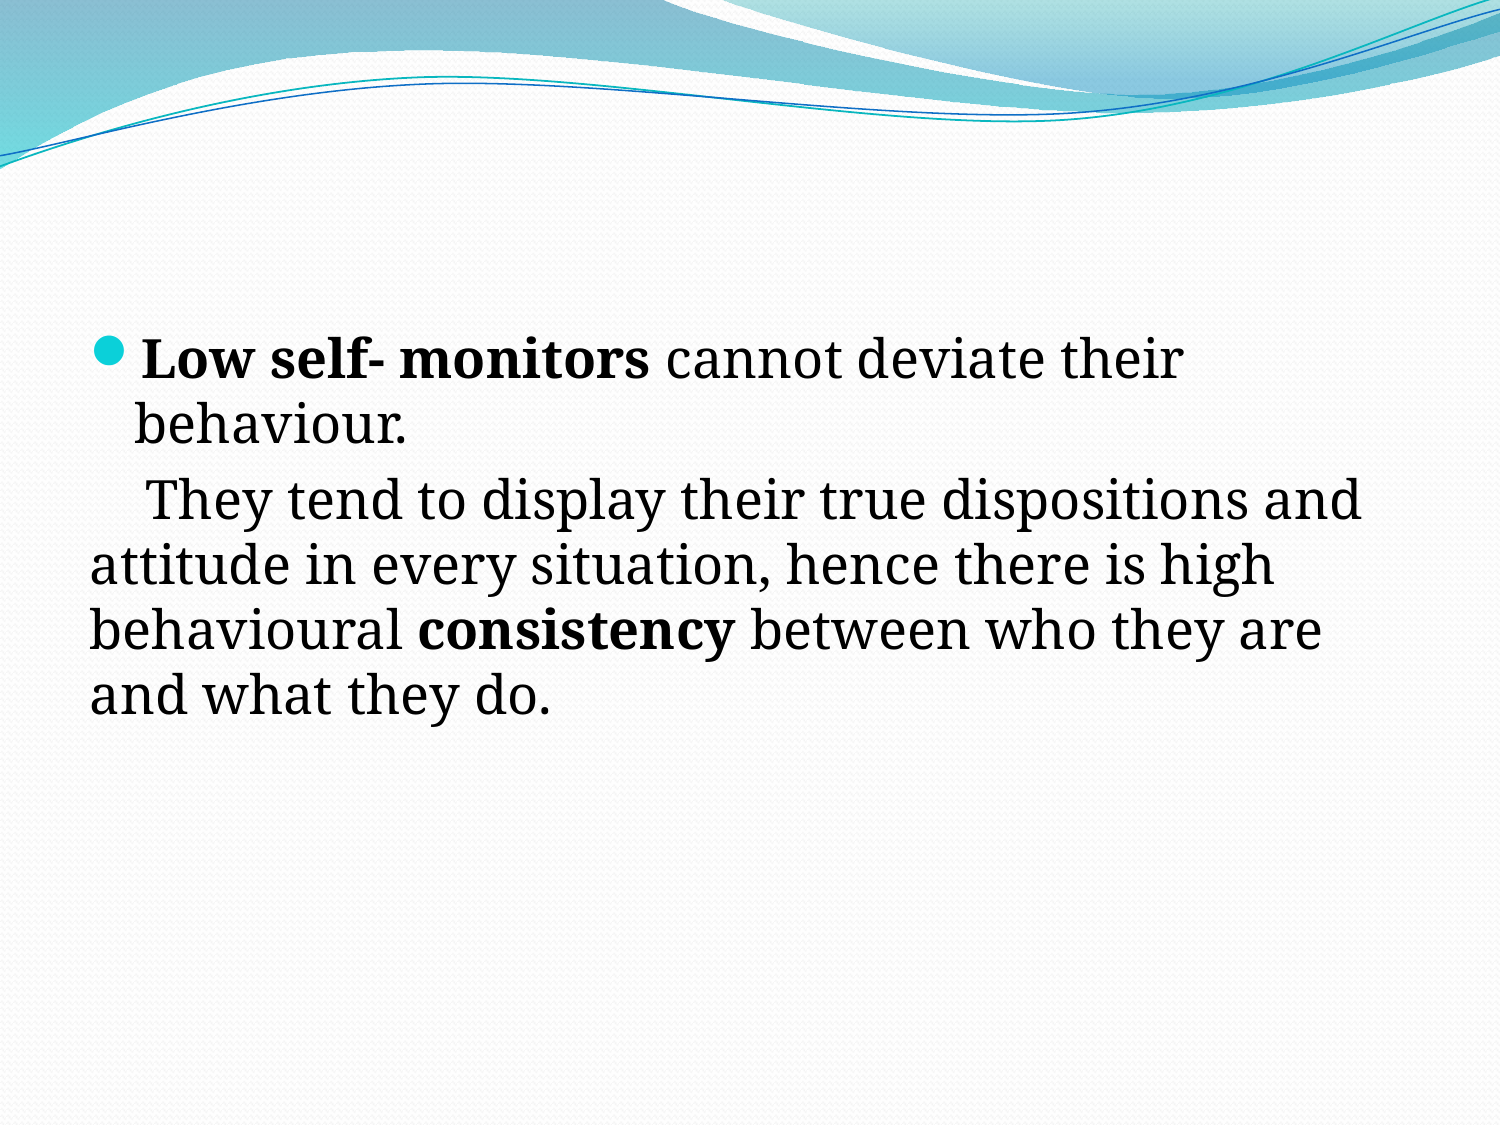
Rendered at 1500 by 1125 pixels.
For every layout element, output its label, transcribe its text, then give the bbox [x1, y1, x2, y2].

list Low self- monitors cannot deviate their behaviour. They tend to display their true dispositions and attitude in every situation, hence there is high behavioural consistency between who they are and what they do. [75, 317, 1425, 1038]
